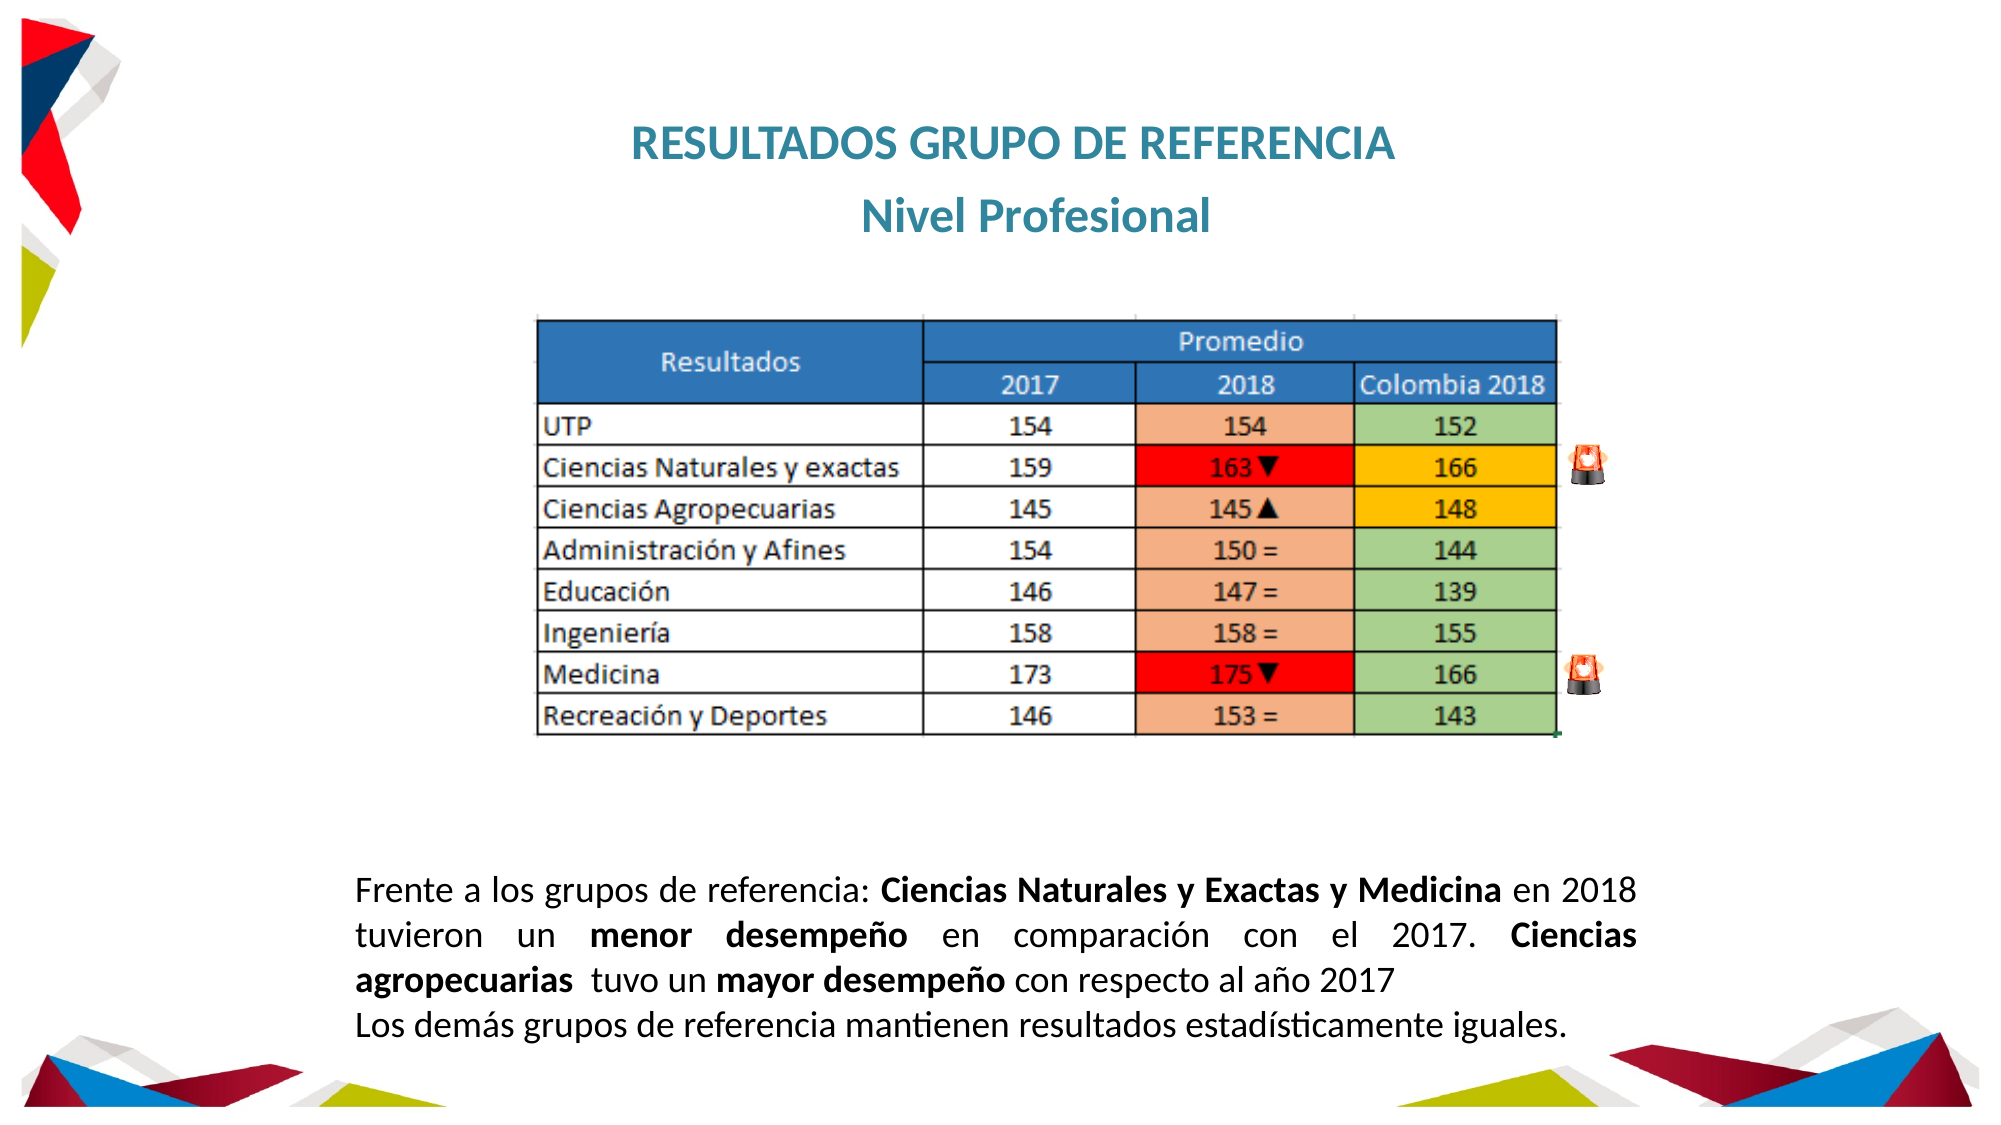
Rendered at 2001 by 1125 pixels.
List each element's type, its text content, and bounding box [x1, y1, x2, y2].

picture [0, 0, 2000, 1125]
text_box Nivel Profesional [846, 175, 1249, 250]
text_box Frente a los grupos de referencia: Ciencias Naturales y Exactas y Medicina en 2018 tuvieron un menor desempeño en comparación con el 2017. Ciencias agropecuarias tuvo un mayor desempeño con respecto al año 2017 Los demás grupos de referencia mantienen resultados estadísticamente iguales. [340, 857, 1652, 1053]
title Resultados Grupo de Referencia [340, 101, 1688, 209]
